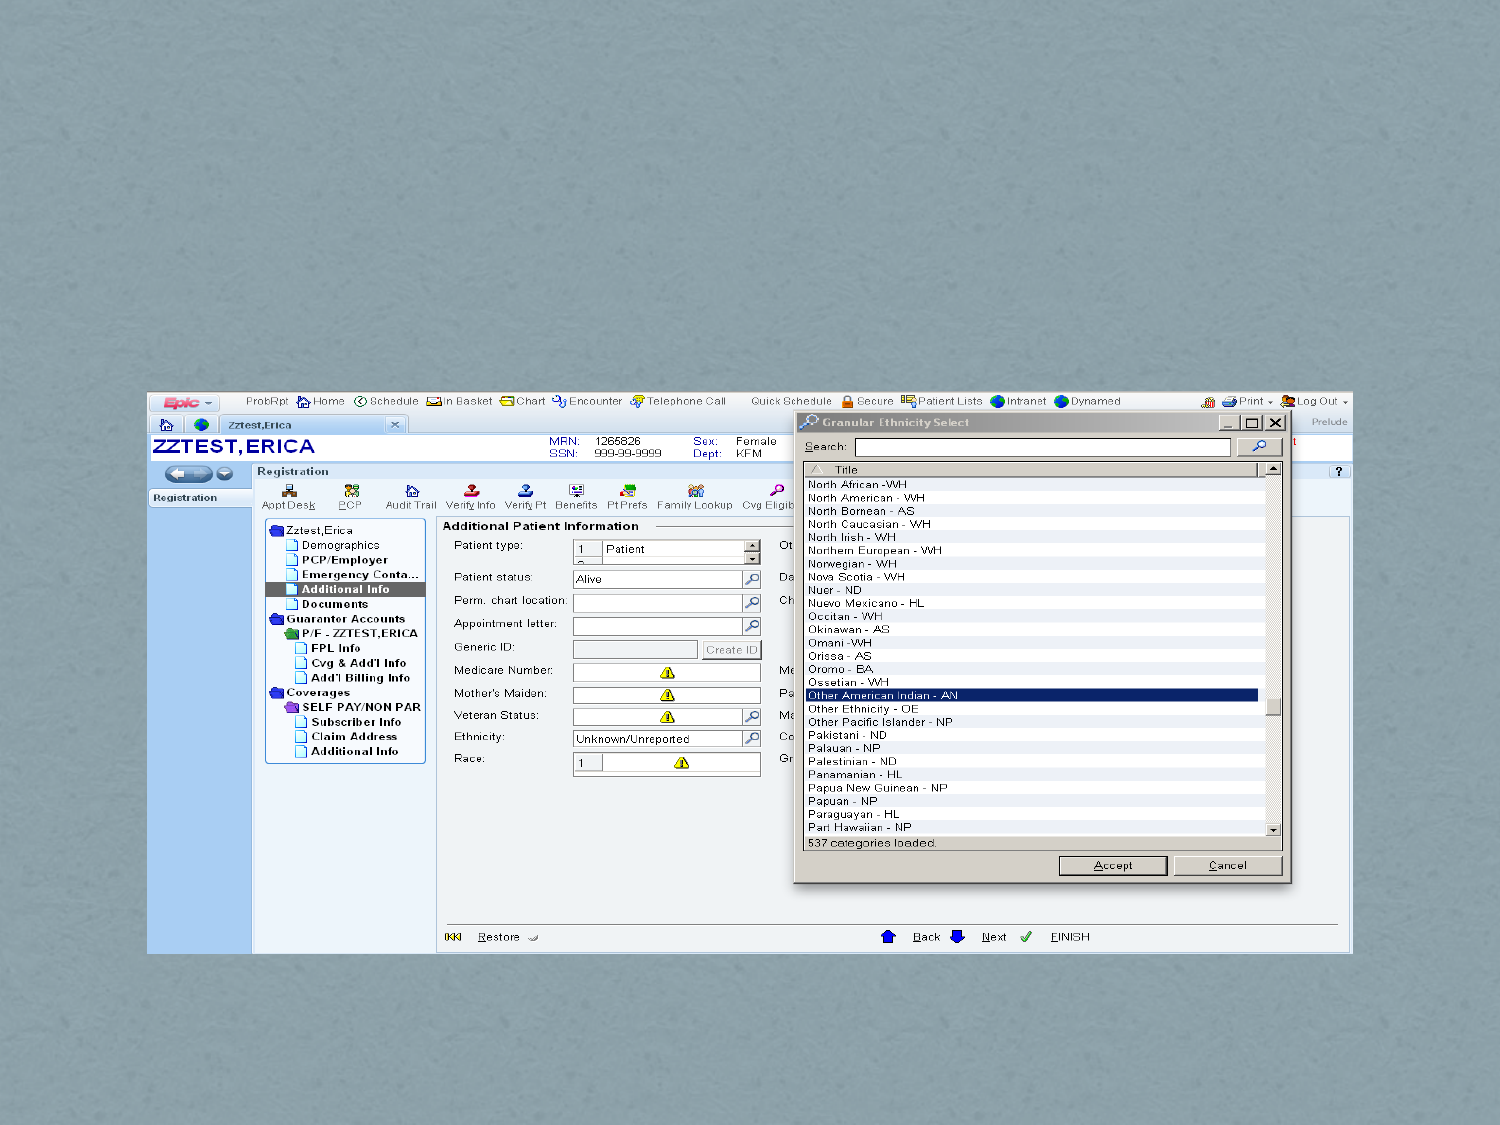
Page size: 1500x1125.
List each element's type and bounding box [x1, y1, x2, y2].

list [111, 61, 1389, 1000]
